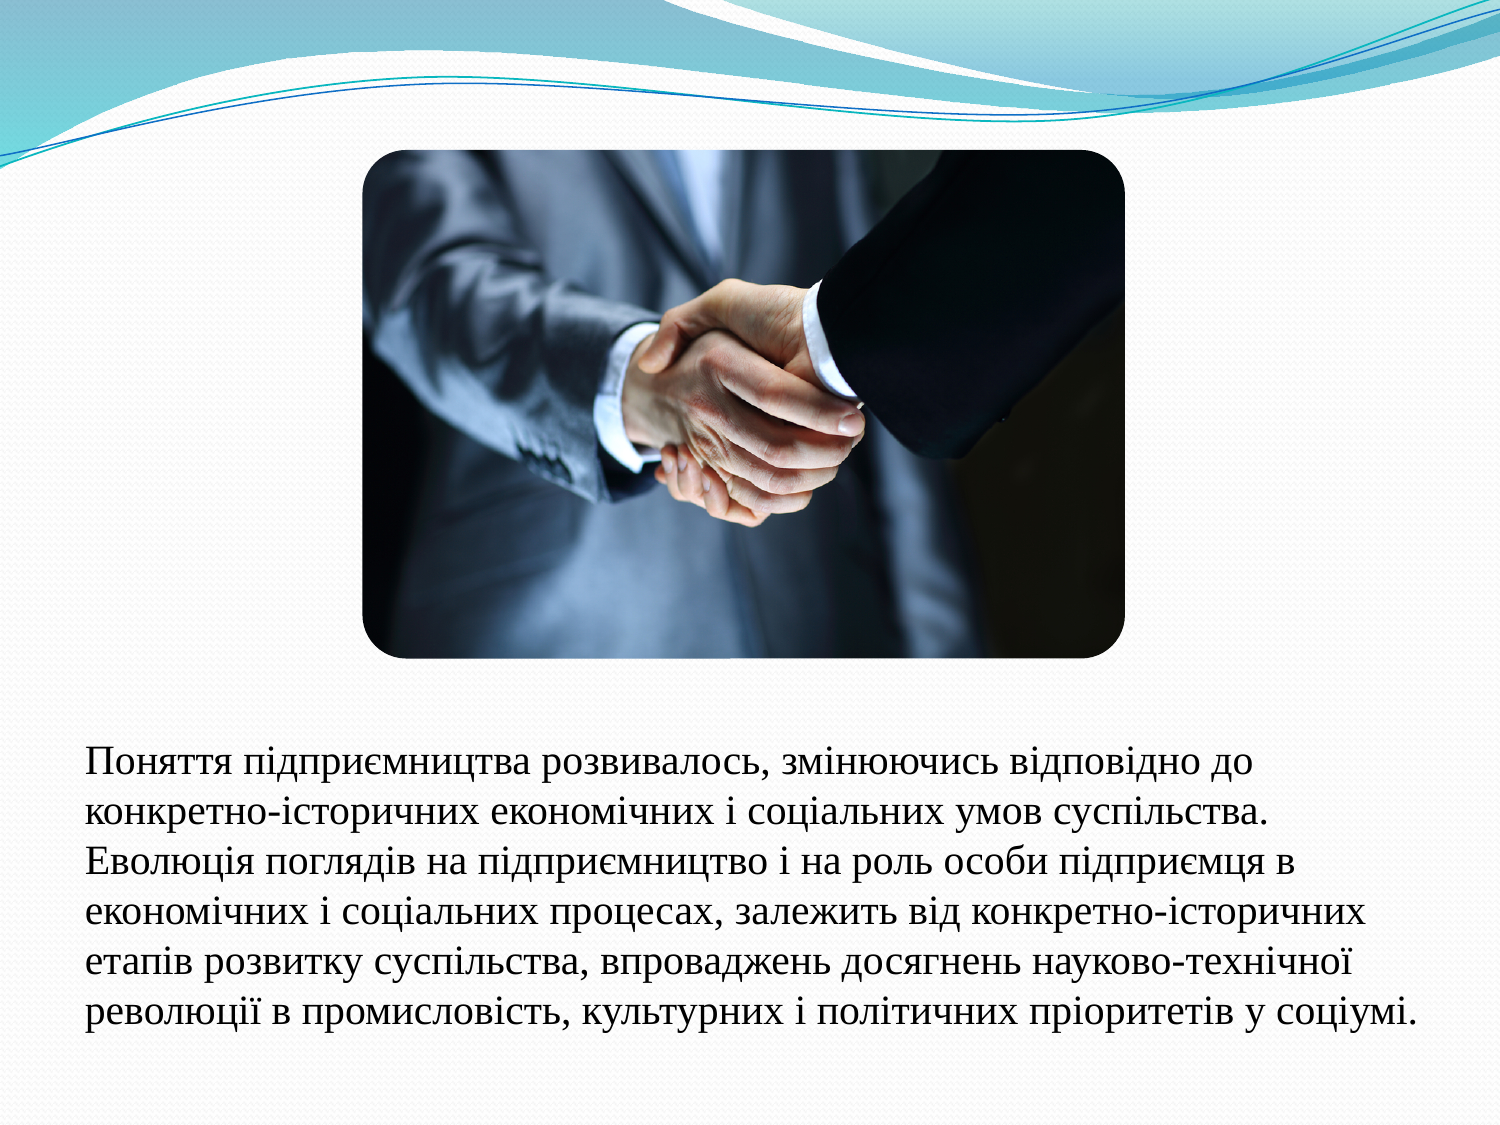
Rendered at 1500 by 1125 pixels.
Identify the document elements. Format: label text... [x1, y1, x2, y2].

list Поняття підприємництва розвивалось, змінюючись відповідно до конкретно-історичних економічних і соціальних умов суспільства. Еволюція поглядів на підприємництво і на роль особи підприємця в економічних і соціальних процесах, залежить від конкретно-історичних етапів розвитку суспільства, впроваджень досягнень науково-технічної революції в промисловість, культурних і політичних пріоритетів у соціумі. [24, 725, 1463, 1038]
picture [362, 149, 1126, 659]
